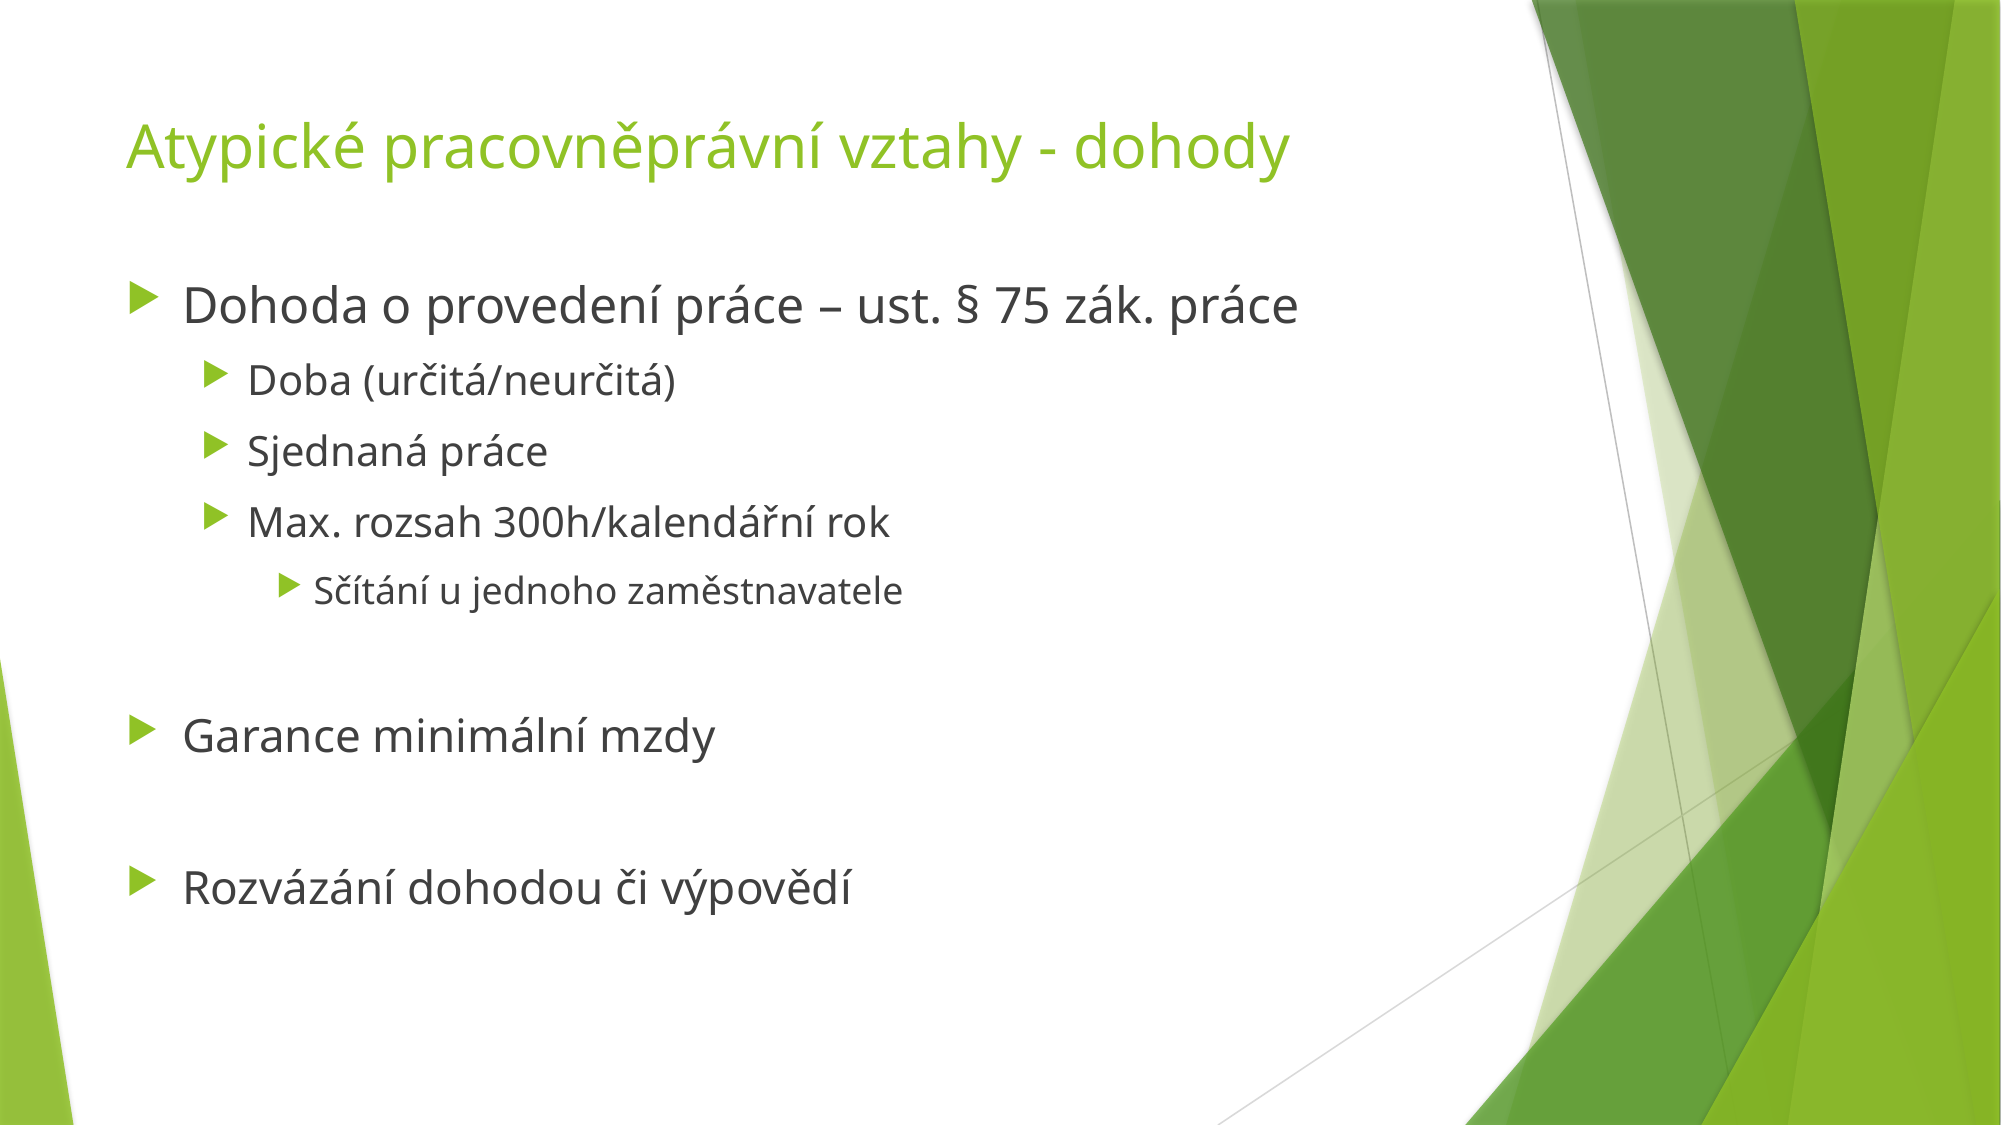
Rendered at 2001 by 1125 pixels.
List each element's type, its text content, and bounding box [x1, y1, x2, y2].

title Atypické pracovněprávní vztahy - dohody [111, 99, 1522, 235]
list Dohoda o provedení práce – ust. § 75 zák. práce Doba (určitá/neurčitá) Sjednaná práce Max. rozsah 300h/kalendářní rok Sčítání u jednoho zaměstnavatele Garance minimální mzdy Rozvázání dohodou či výpovědí Agenturní zaměstnávání [111, 265, 1522, 992]
